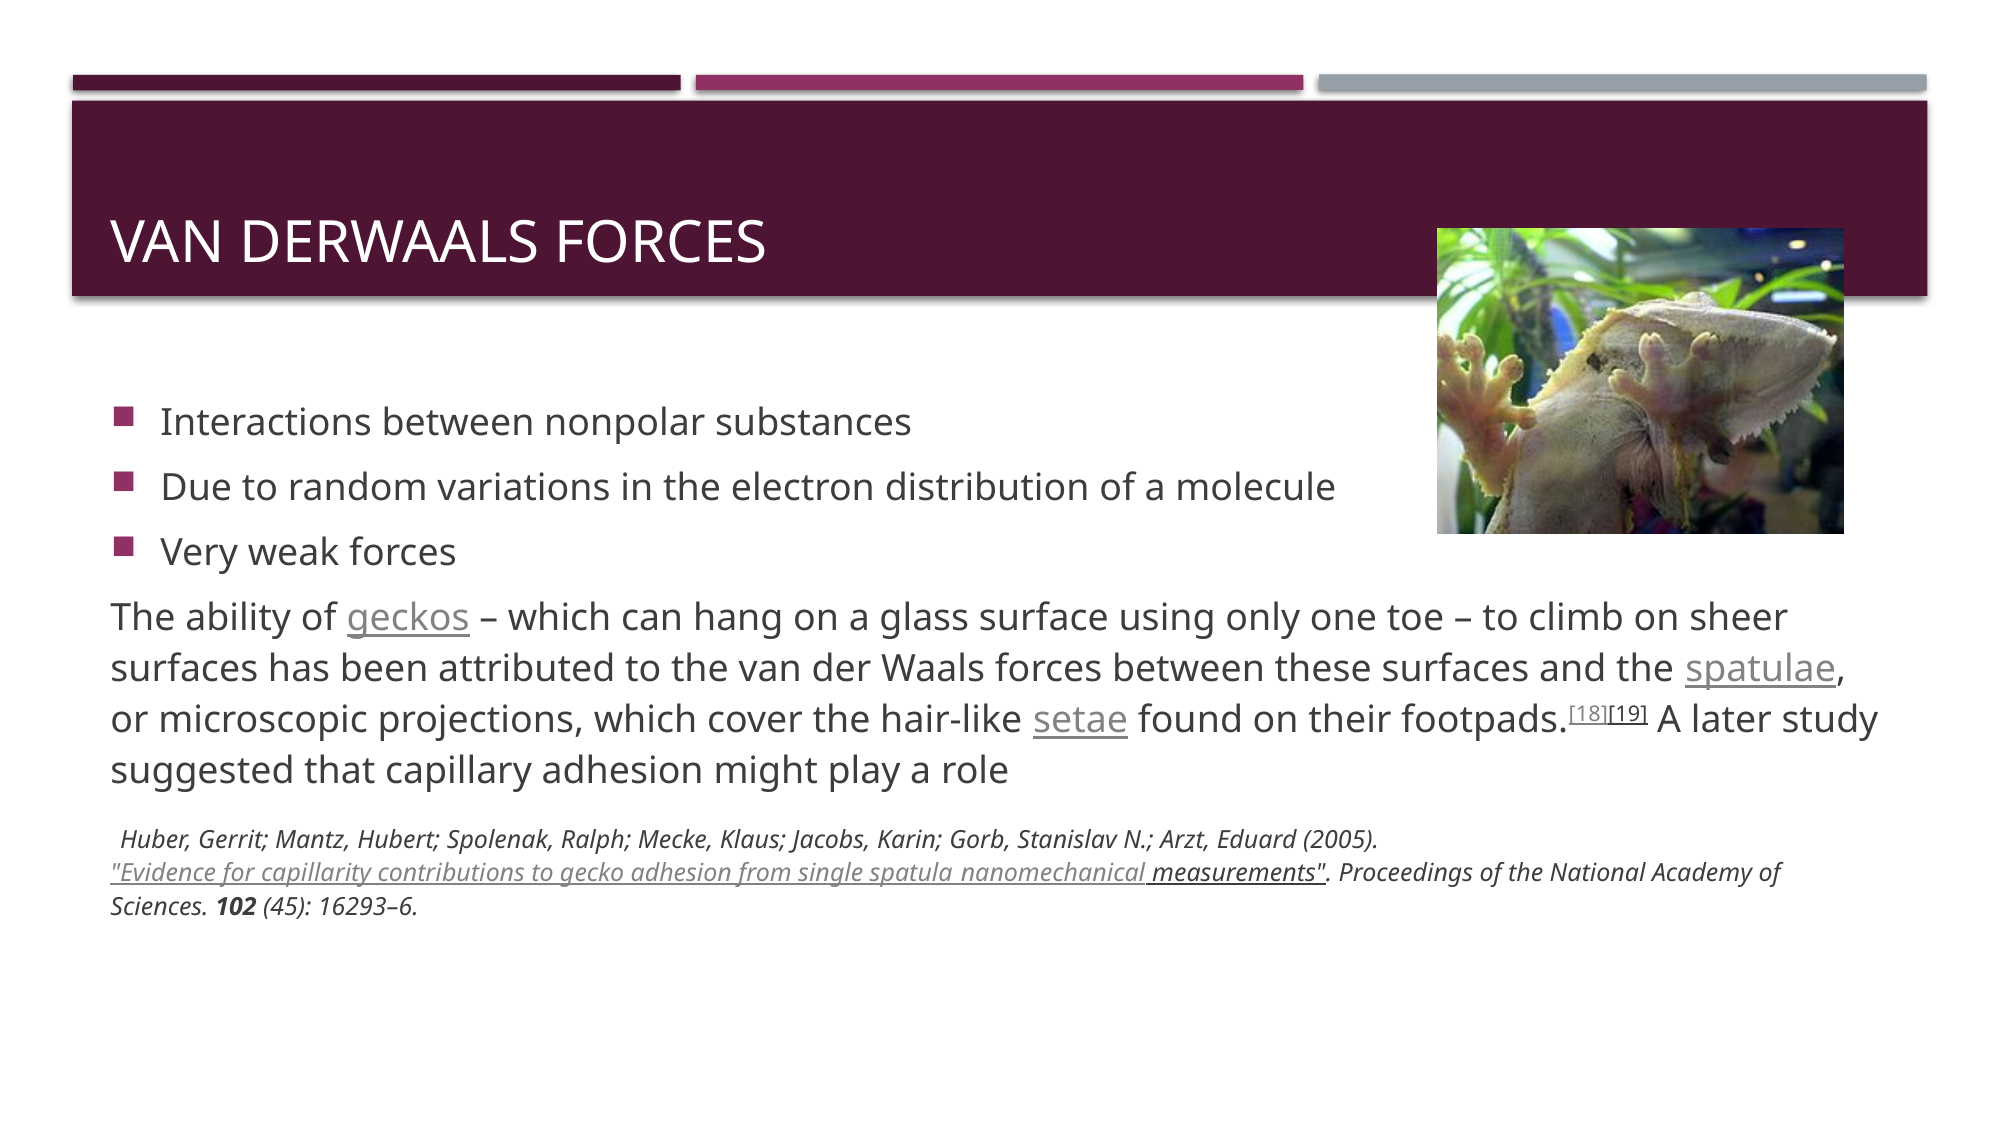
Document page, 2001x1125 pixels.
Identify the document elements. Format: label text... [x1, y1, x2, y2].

list Interactions between nonpolar substances Due to random variations in the electron distribution of a molecule Very weak forces The ability of geckos – which can hang on a glass surface using only one toe – to climb on sheer surfaces has been attributed to the van der Waals forces between these surfaces and the spatulae, or microscopic projections, which cover the hair-like setae found on their footpads.[18][19] A later study suggested that capillary adhesion might play a role Huber, Gerrit; Mantz, Hubert; Spolenak, Ralph; Mecke, Klaus; Jacobs, Karin; Gorb, Stanislav N.; Arzt, Eduard (2005). "Evidence for capillarity contributions to gecko adhesion from single spatula nanomechanical measurements". Proceedings of the National Academy of Sciences. 102 (45): 16293–6. [95, 357, 1905, 962]
title Van derWaals Forces [95, 115, 1905, 282]
picture [1437, 228, 1845, 535]
